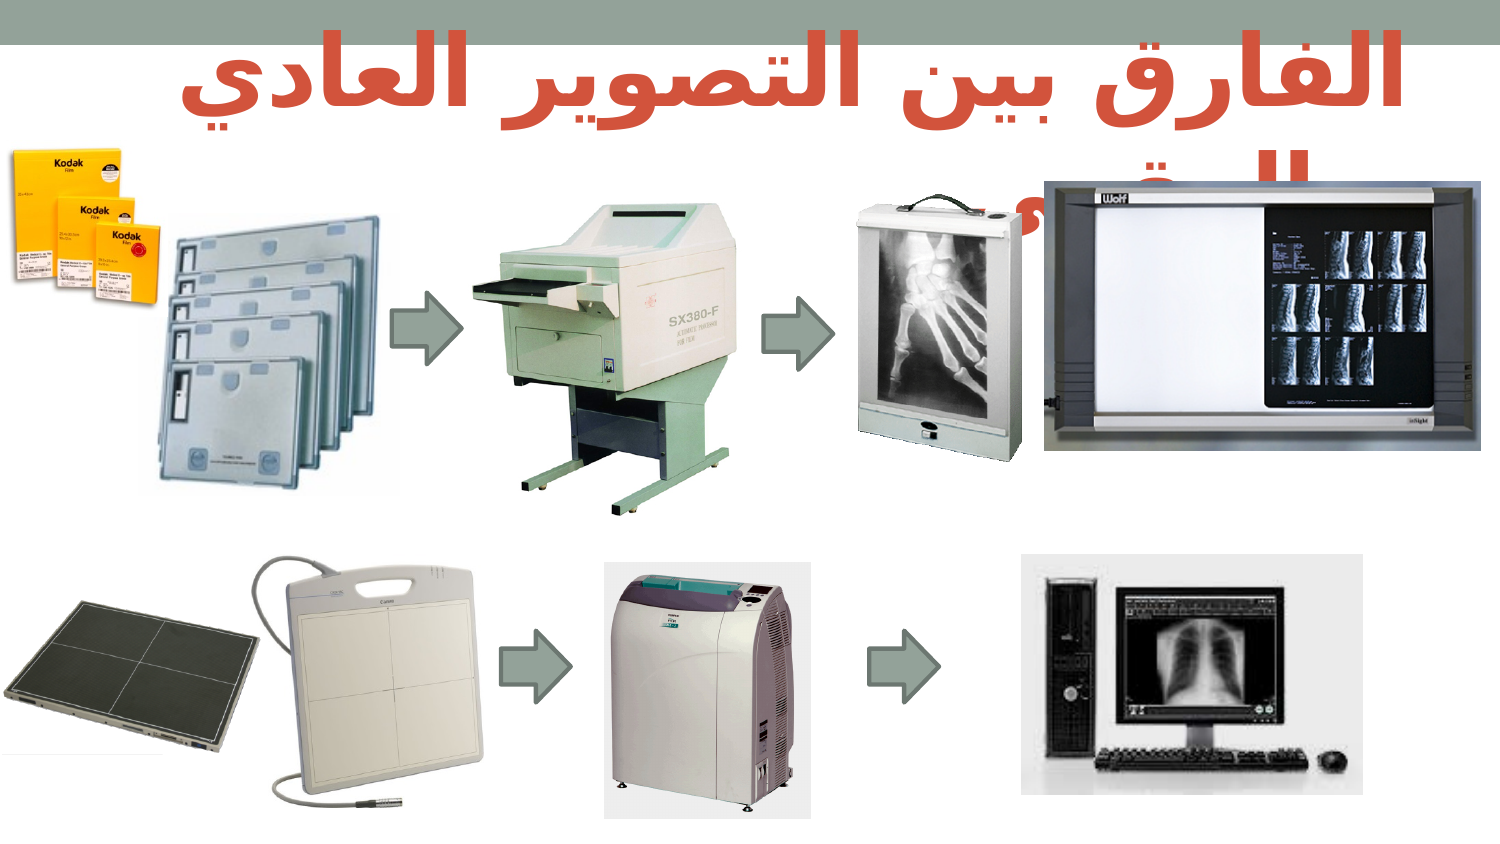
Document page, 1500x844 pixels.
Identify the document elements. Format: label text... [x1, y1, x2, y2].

text_box [867, 628, 942, 705]
title الفارق بين التصوير العادي و الرقمي [75, 65, 1425, 188]
picture [1044, 181, 1481, 452]
picture [0, 140, 412, 496]
picture [603, 561, 811, 819]
picture [855, 194, 1023, 463]
picture [461, 190, 748, 529]
text_box [420, 290, 458, 367]
picture [1021, 554, 1363, 795]
picture [2, 554, 485, 808]
text_box [761, 295, 836, 372]
text_box [498, 628, 573, 705]
